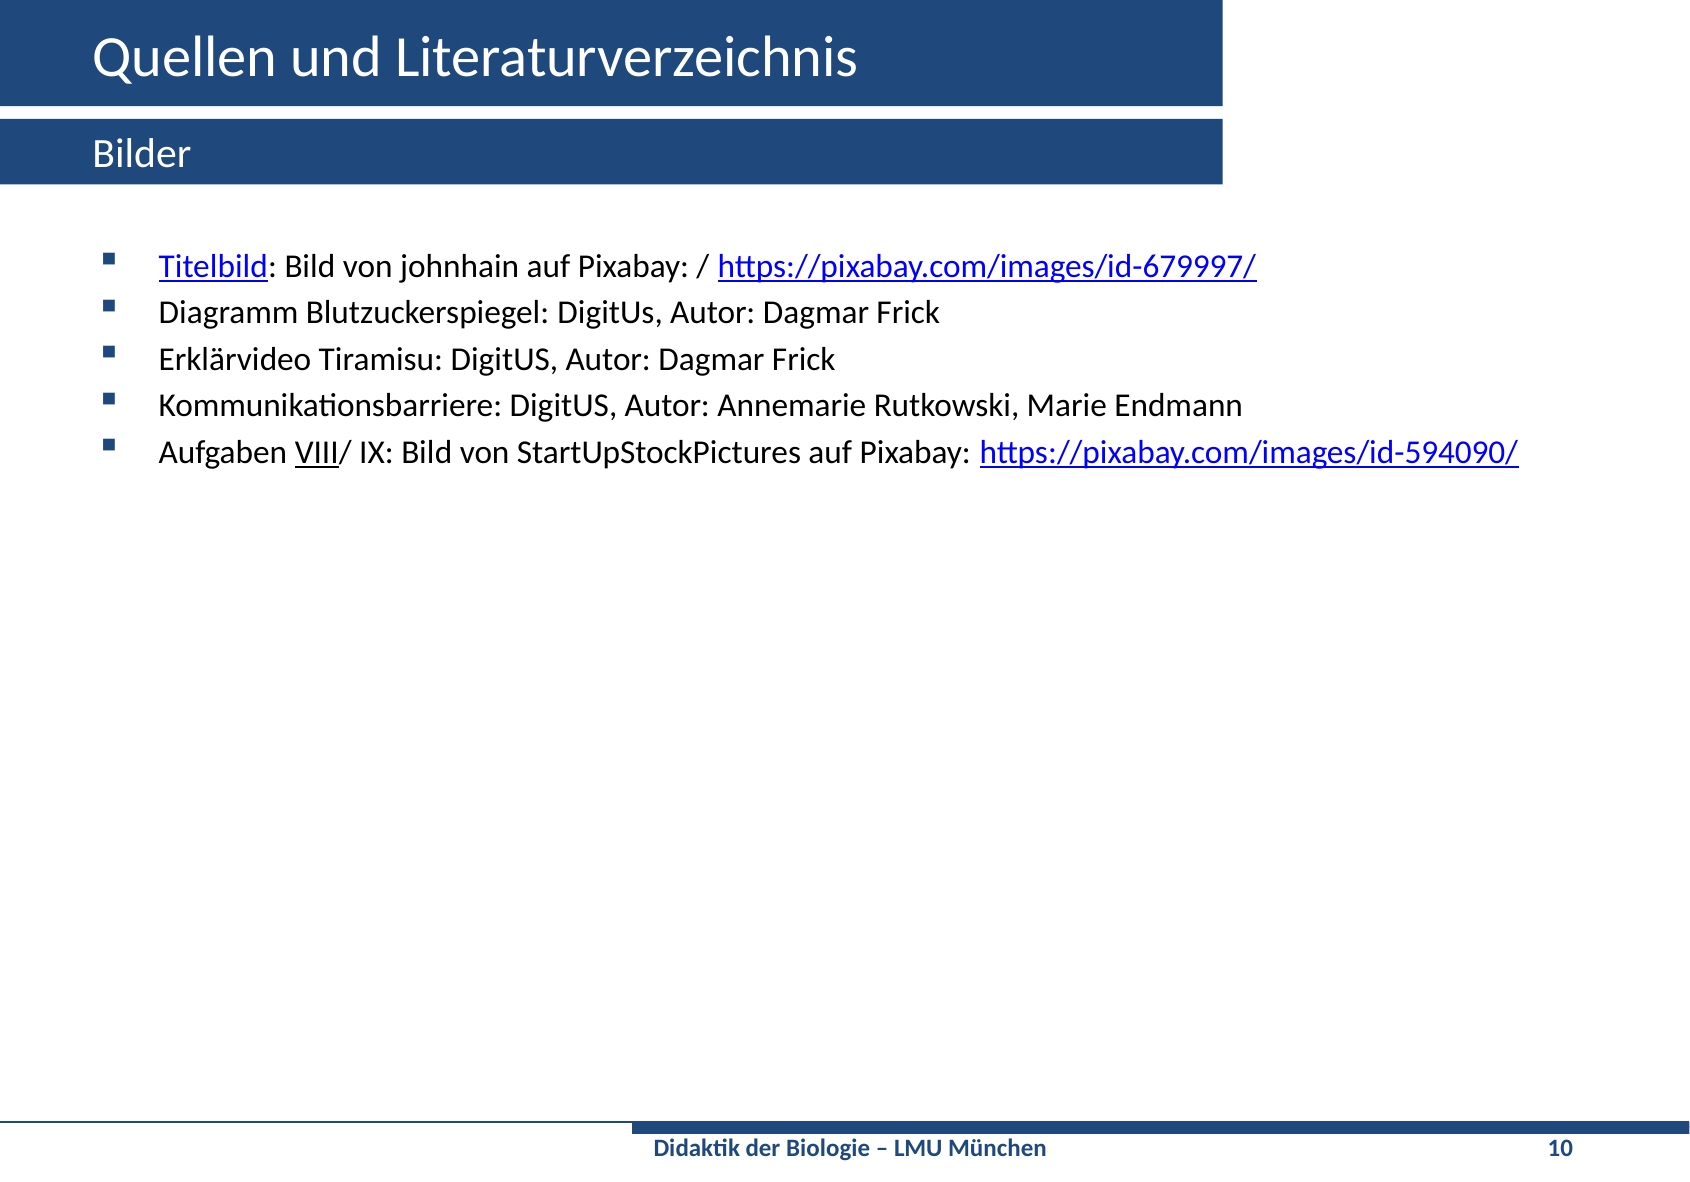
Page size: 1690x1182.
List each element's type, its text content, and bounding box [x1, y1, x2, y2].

list Bilder [76, 117, 1211, 185]
title Quellen und Literaturverzeichnis [76, 0, 1211, 107]
list Titelbild: Bild von johnhain auf Pixabay: / https://pixabay.com/images/id-679997/ Diagramm Blutzuckerspiegel: DigitUs, Autor: Dagmar Frick Erklärvideo Tiramisu: DigitUS, Autor: Dagmar Frick Kommunikationsbarriere: DigitUS, Autor: Annemarie Rutkowski, Marie Endmann Aufgaben VIII/ IX: Bild von StartUpStockPictures auf Pixabay: https://pixabay.com/images/id-594090/ [84, 236, 1605, 1056]
